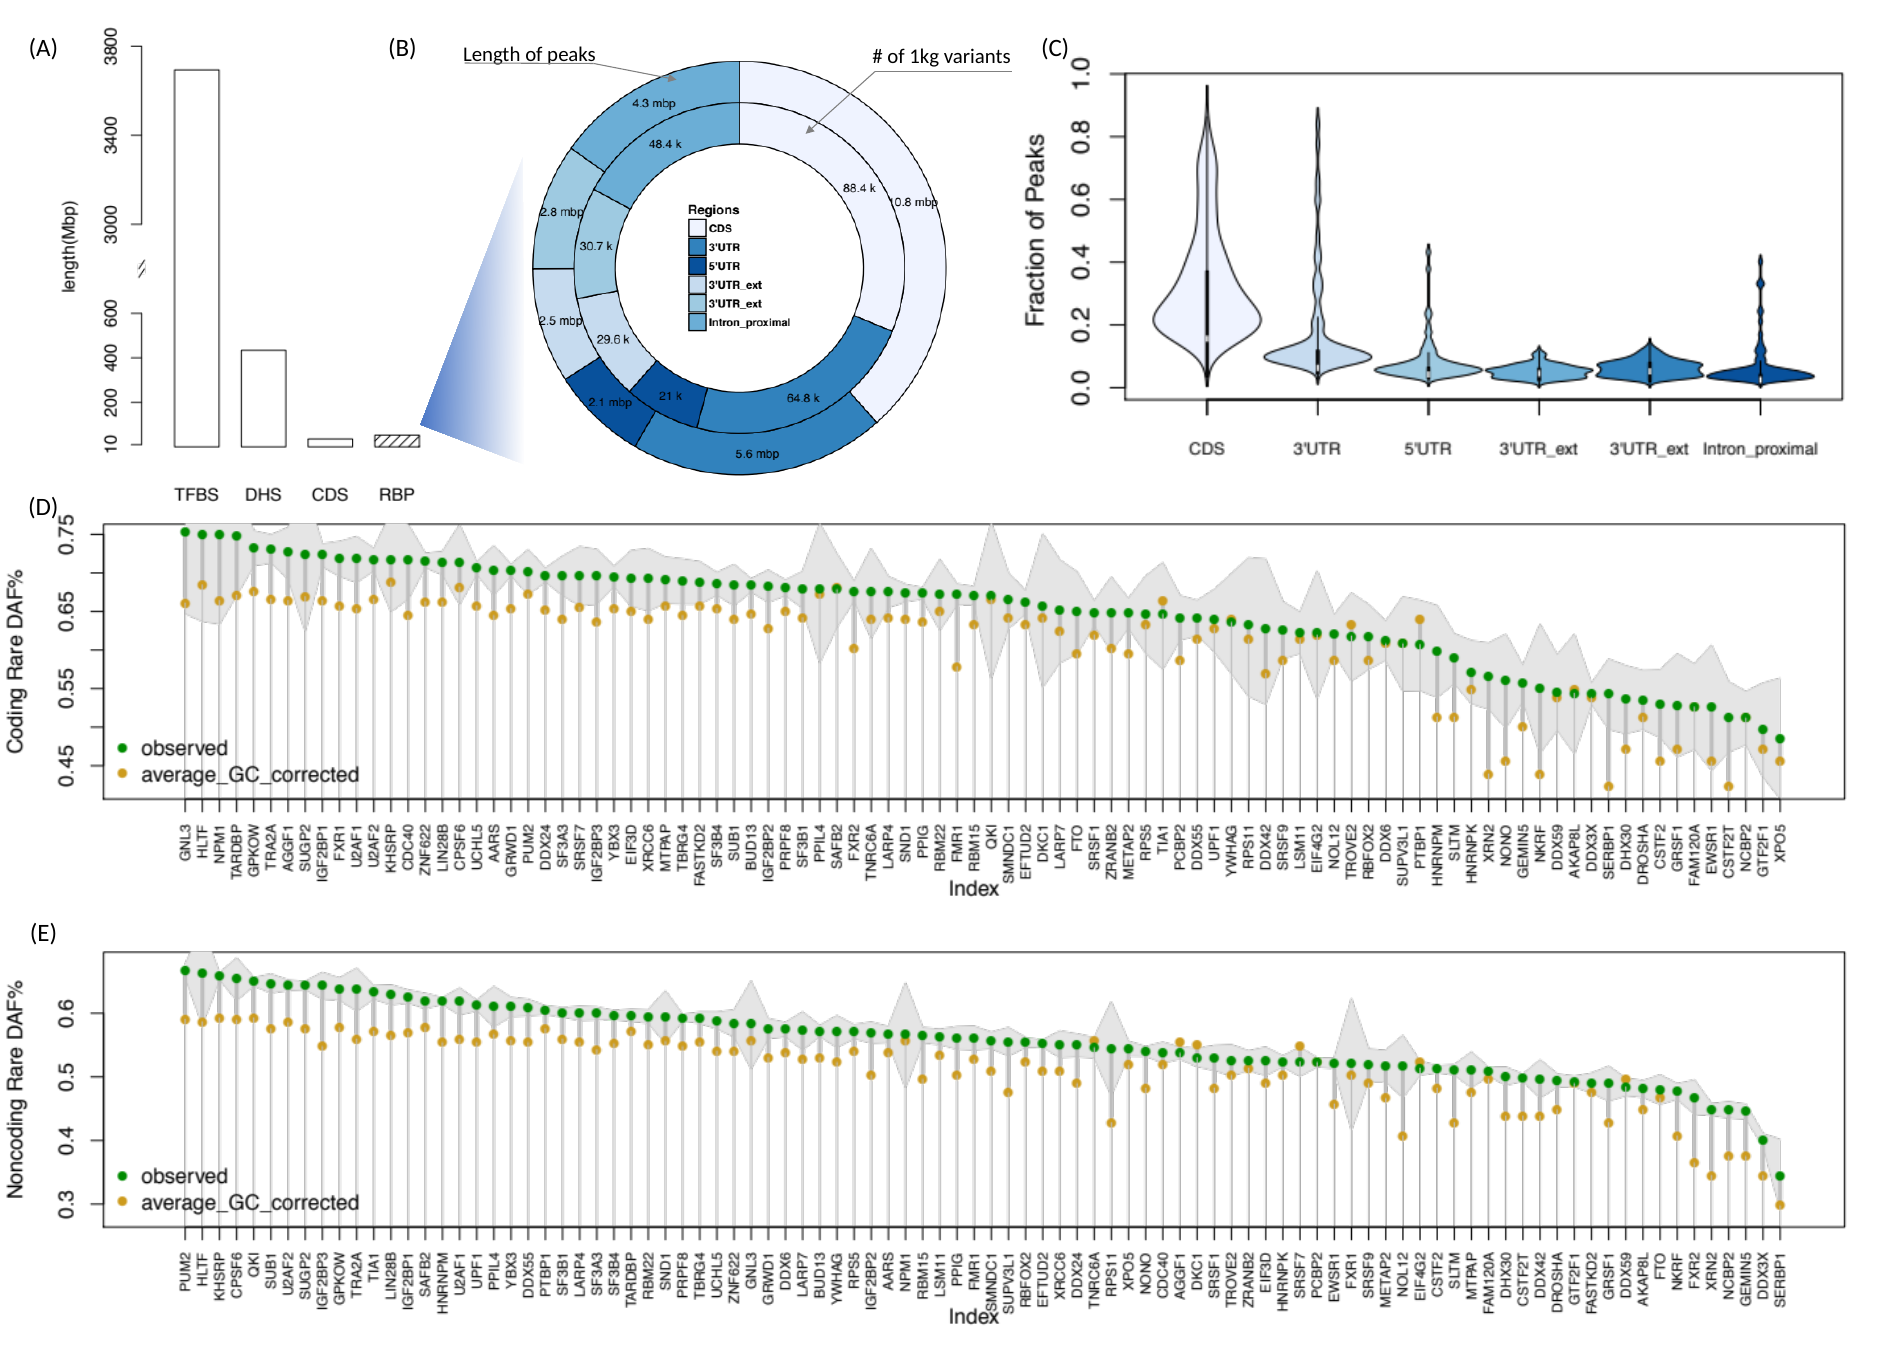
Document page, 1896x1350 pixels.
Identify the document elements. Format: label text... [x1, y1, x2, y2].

text_box Length of peaks [448, 32, 611, 73]
text_box # of 1kg variants [857, 34, 1002, 71]
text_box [593, 63, 677, 80]
text_box (A) [13, 23, 56, 69]
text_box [805, 71, 1012, 134]
picture [0, 0, 1896, 1350]
text_box [437, 182, 512, 420]
